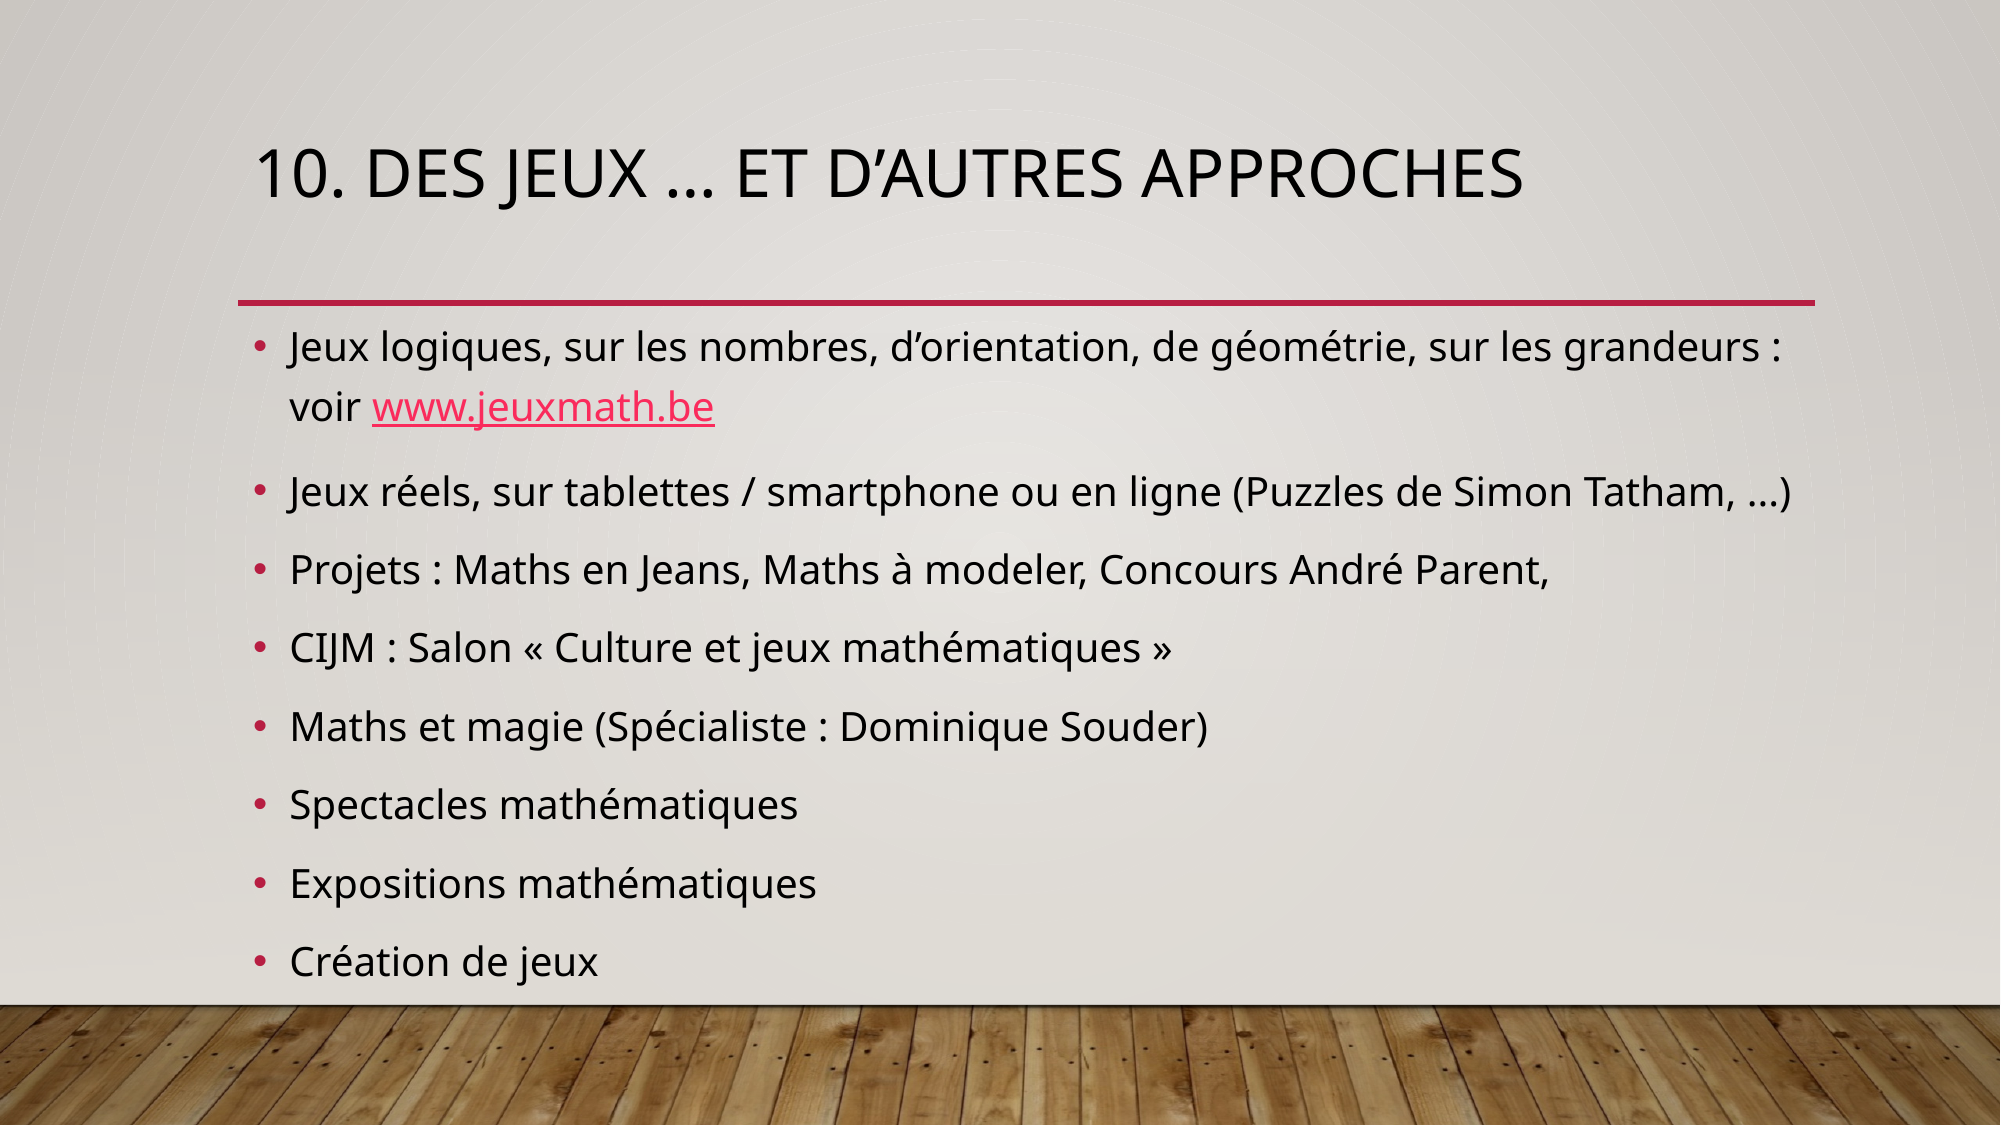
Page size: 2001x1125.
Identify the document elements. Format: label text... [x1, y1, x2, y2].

list Jeux logiques, sur les nombres, d’orientation, de géométrie, sur les grandeurs : voir www.jeuxmath.be Jeux réels, sur tablettes / smartphone ou en ligne (Puzzles de Simon Tatham, ...) Projets : Maths en Jeans, Maths à modeler, Concours André Parent, CIJM : Salon « Culture et jeux mathématiques » Maths et magie (Spécialiste : Dominique Souder) Spectacles mathématiques Expositions mathématiques Création de jeux [238, 304, 1814, 1041]
title 10. Des jeux … et d’autres approches [238, 131, 1814, 304]
picture [0, 1005, 2000, 1125]
